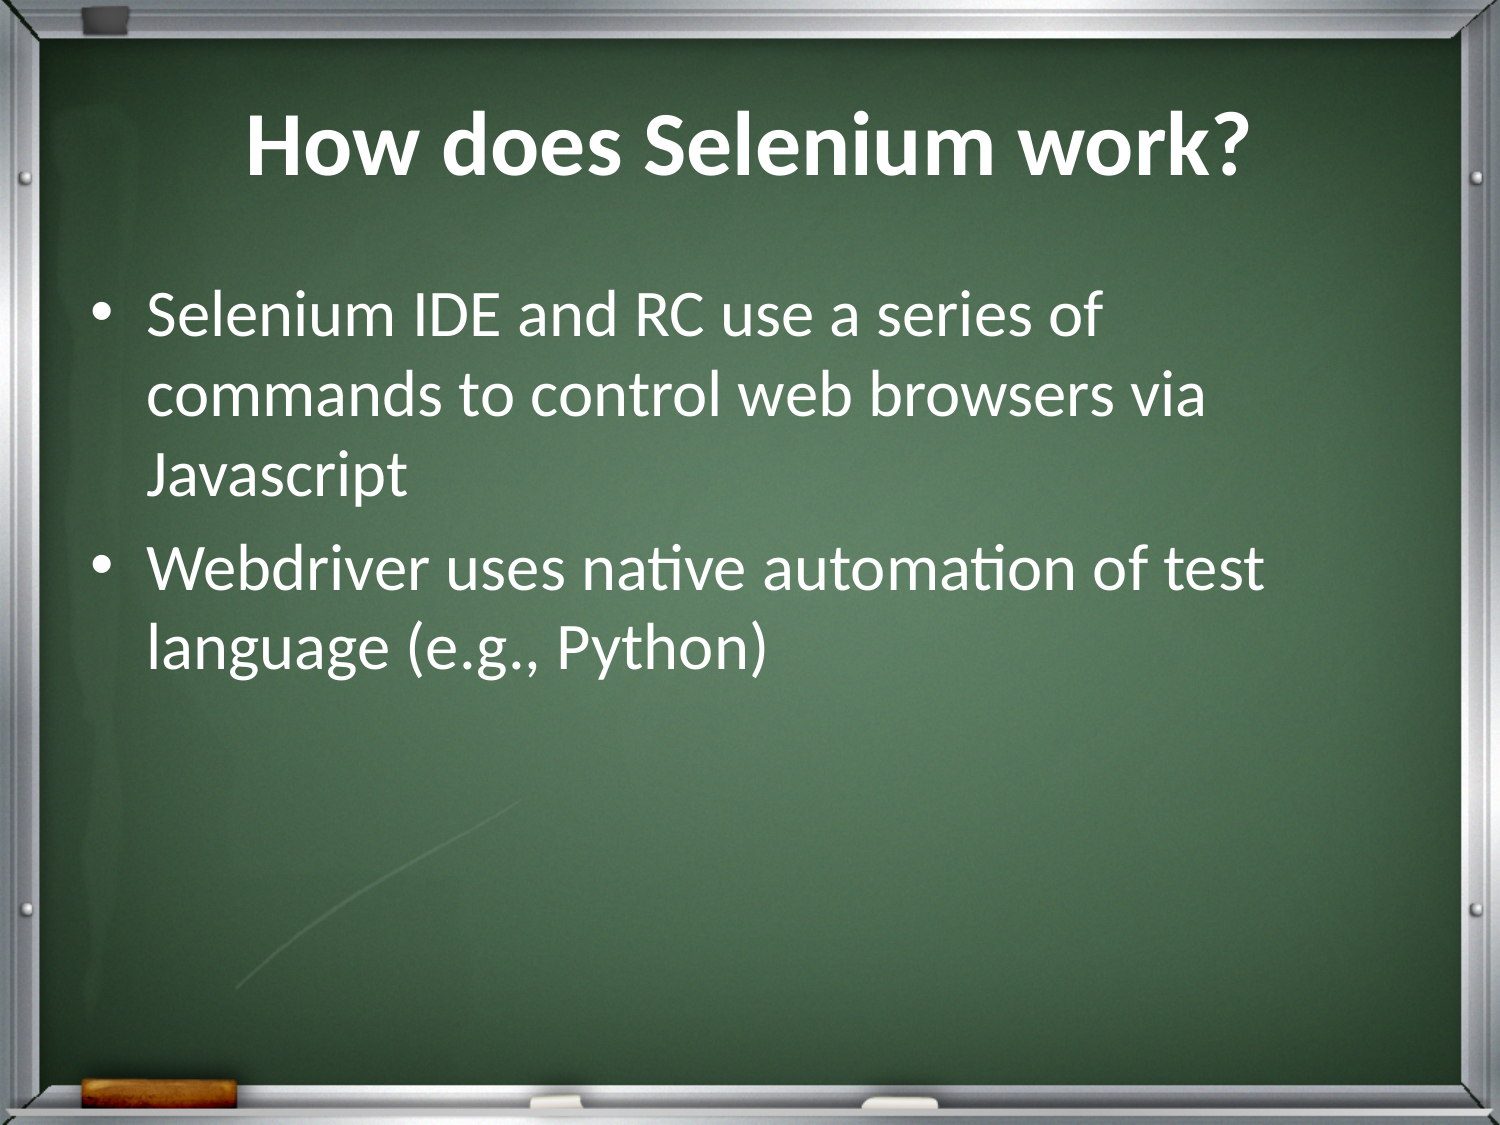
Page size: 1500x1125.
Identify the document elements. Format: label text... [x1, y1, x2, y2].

list Selenium IDE and RC use a series of commands to control web browsers via Javascript Webdriver uses native automation of test language (e.g., Python) [75, 262, 1425, 1005]
title How does Selenium work? [75, 45, 1425, 233]
picture [0, 0, 1500, 1125]
